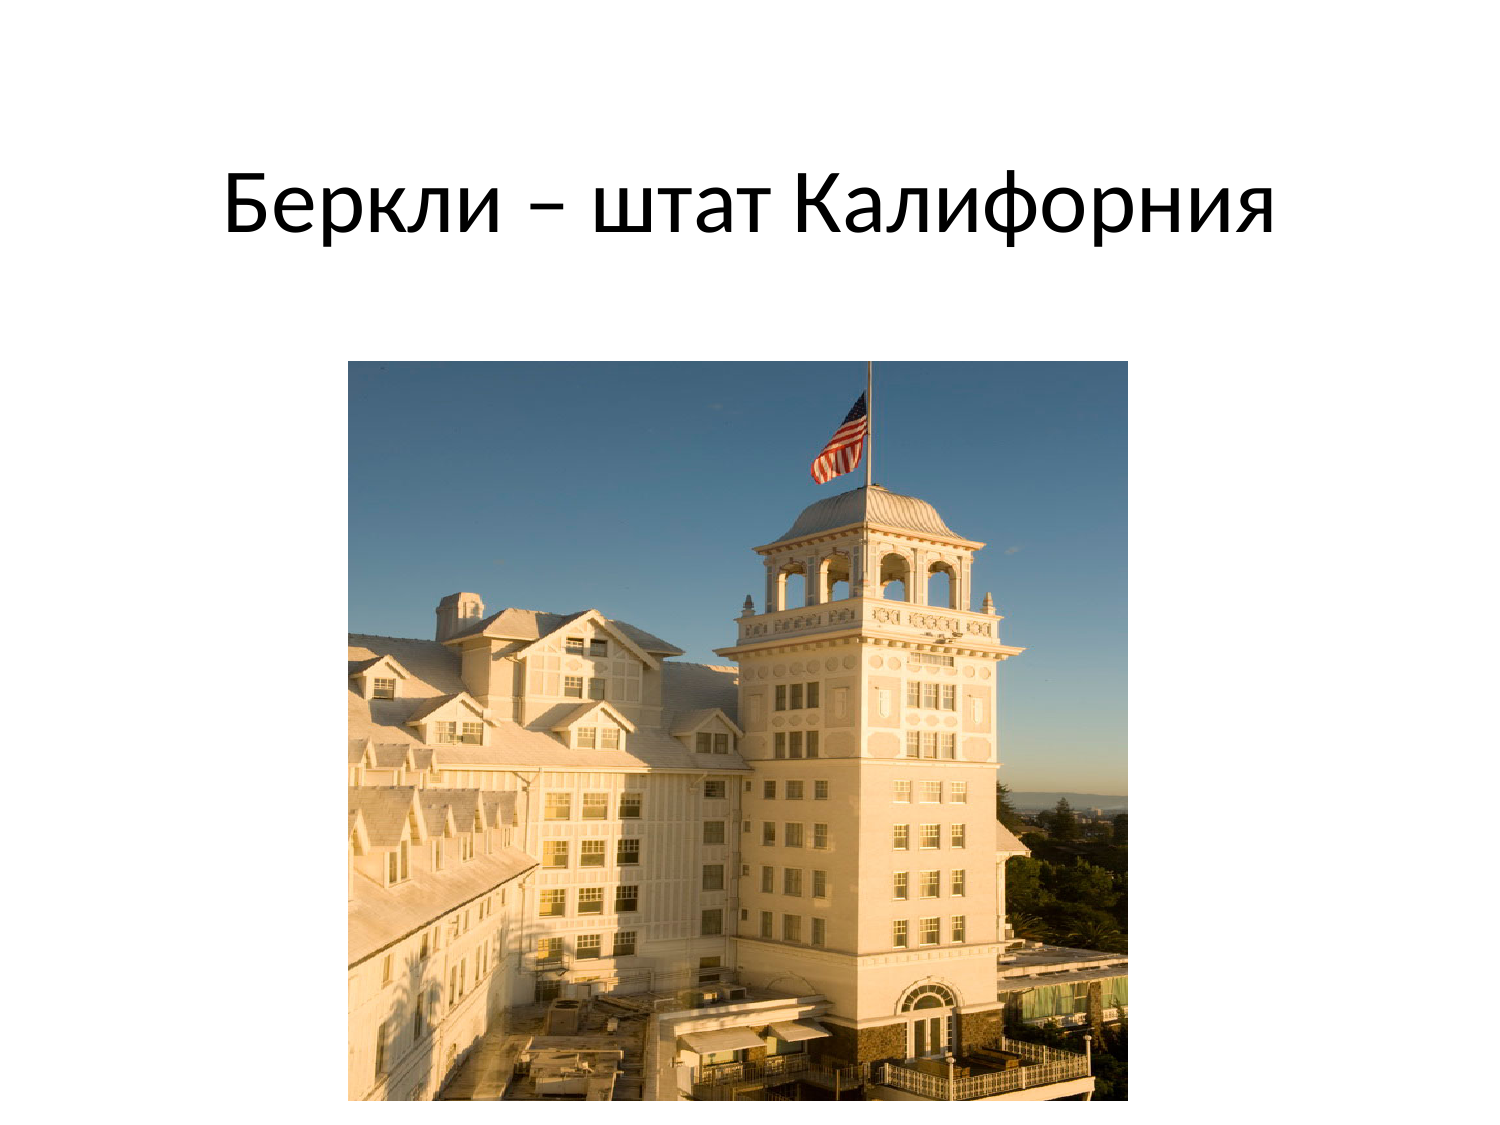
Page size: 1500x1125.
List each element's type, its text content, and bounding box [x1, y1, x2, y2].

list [348, 361, 1128, 1102]
title Беркли – штат Калифорния [76, 113, 1425, 279]
